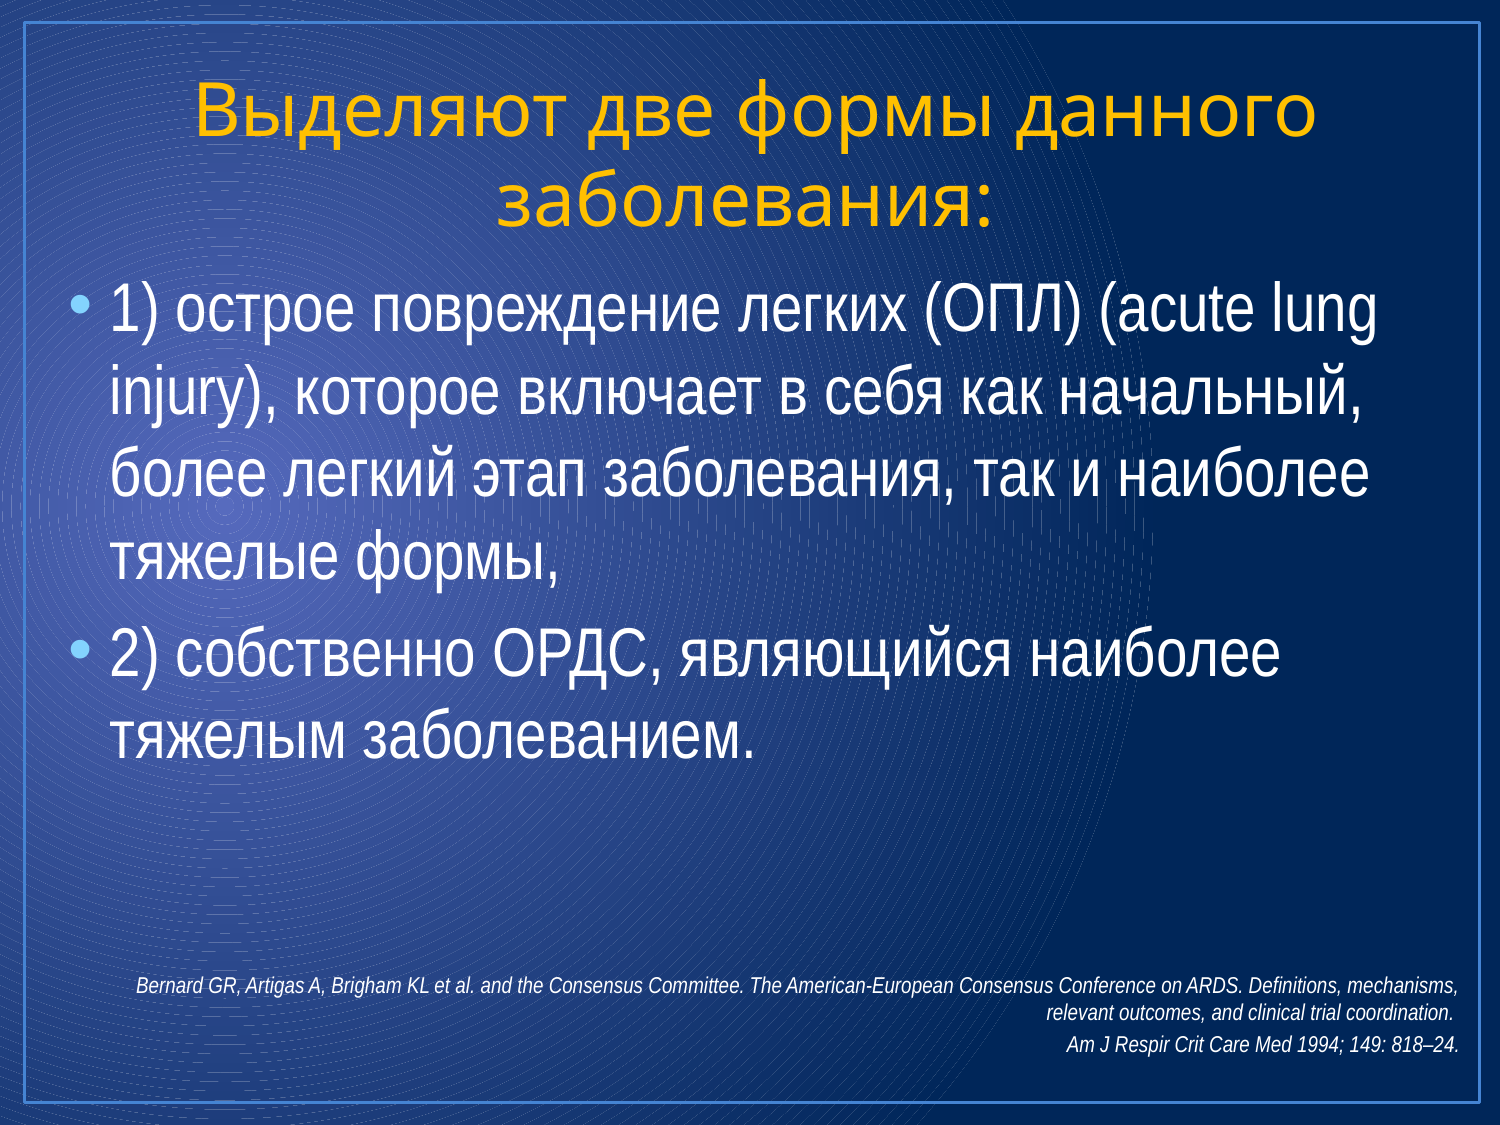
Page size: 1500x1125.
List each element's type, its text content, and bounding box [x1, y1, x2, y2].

text_box Выделяют две формы данного заболевания: [15, 54, 1496, 250]
list 1) острое повреждение легких (ОПЛ) (acute lung injury), которое включает в себя как начальный, более легкий этап заболевания, так и наиболее тяжелые формы, 2) собственно ОРДС, являющийся наиболее тяжелым заболеванием. Bernard GR, Artigas A, Brigham KL et al. and the Consensus Committee. The American-European Consensus Conference on ARDS. Definitions, mechanisms, relevant outcomes, and clinical trial coordination. Am J Respir Crit Care Med 1994; 149: 818–24. [53, 254, 1475, 1071]
